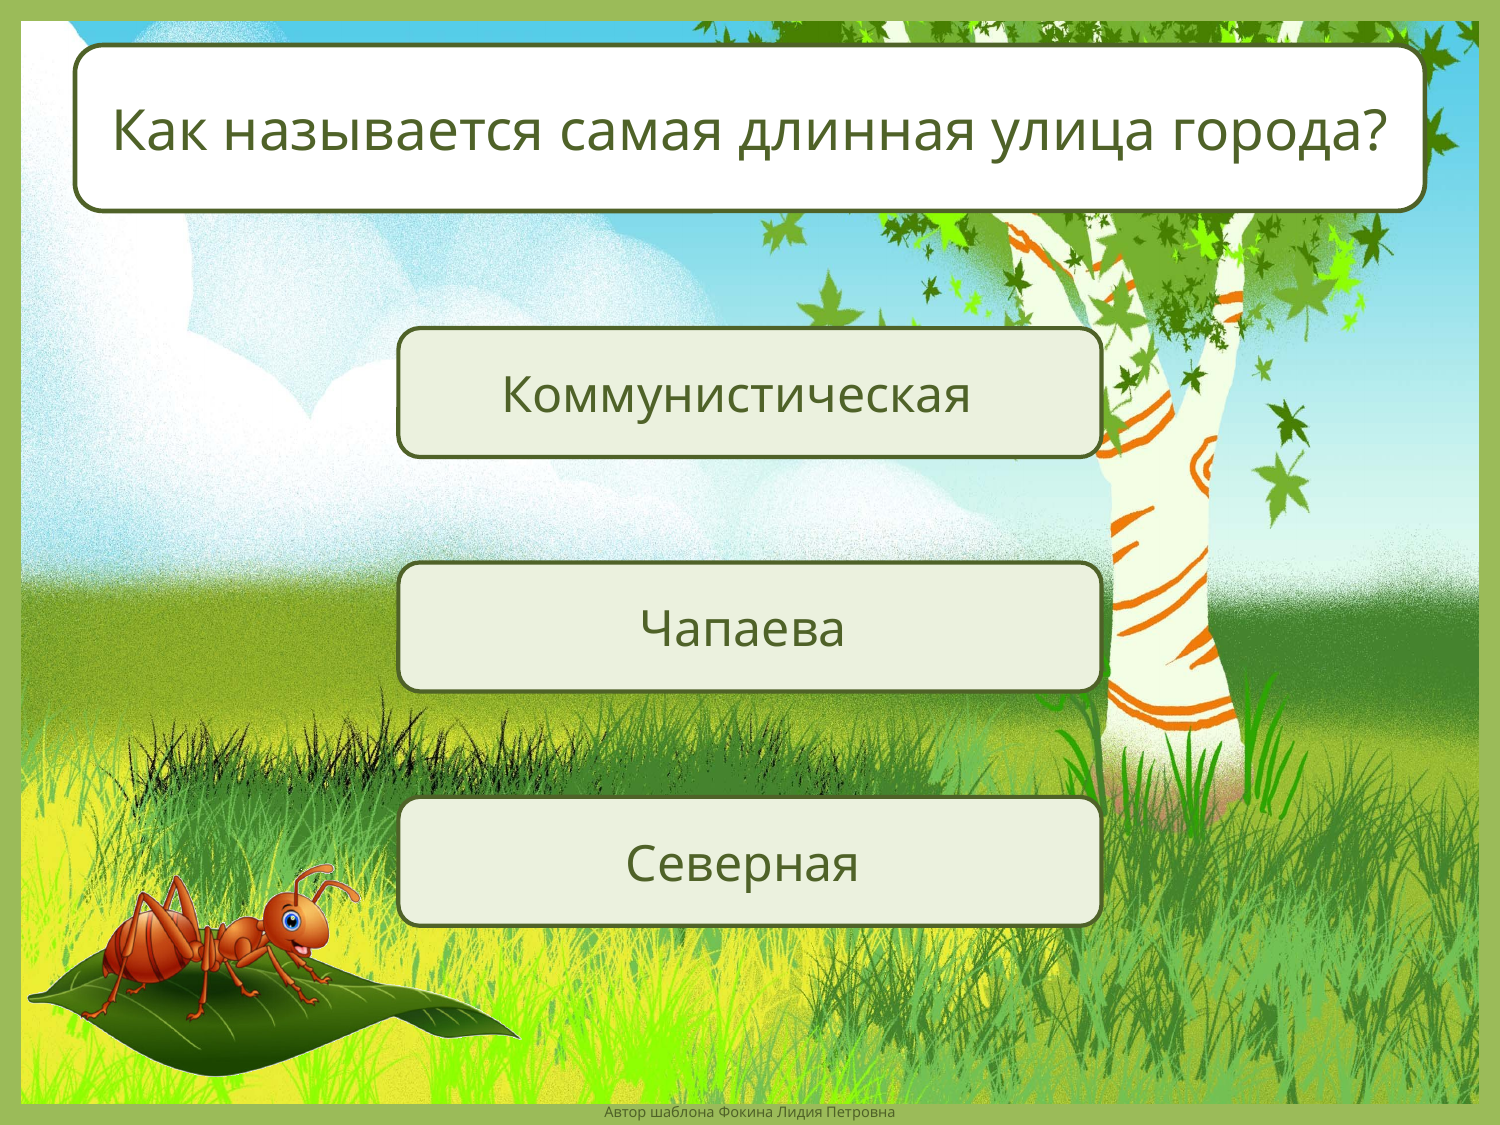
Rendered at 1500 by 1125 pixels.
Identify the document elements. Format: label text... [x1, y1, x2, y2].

text_box Чапаева [396, 560, 1104, 694]
text_box Коммунистическая [396, 325, 1104, 460]
text_box Северная [396, 794, 1104, 928]
text_box Как называется самая длинная улица города? [74, 45, 1425, 211]
picture [21, 21, 1479, 1104]
